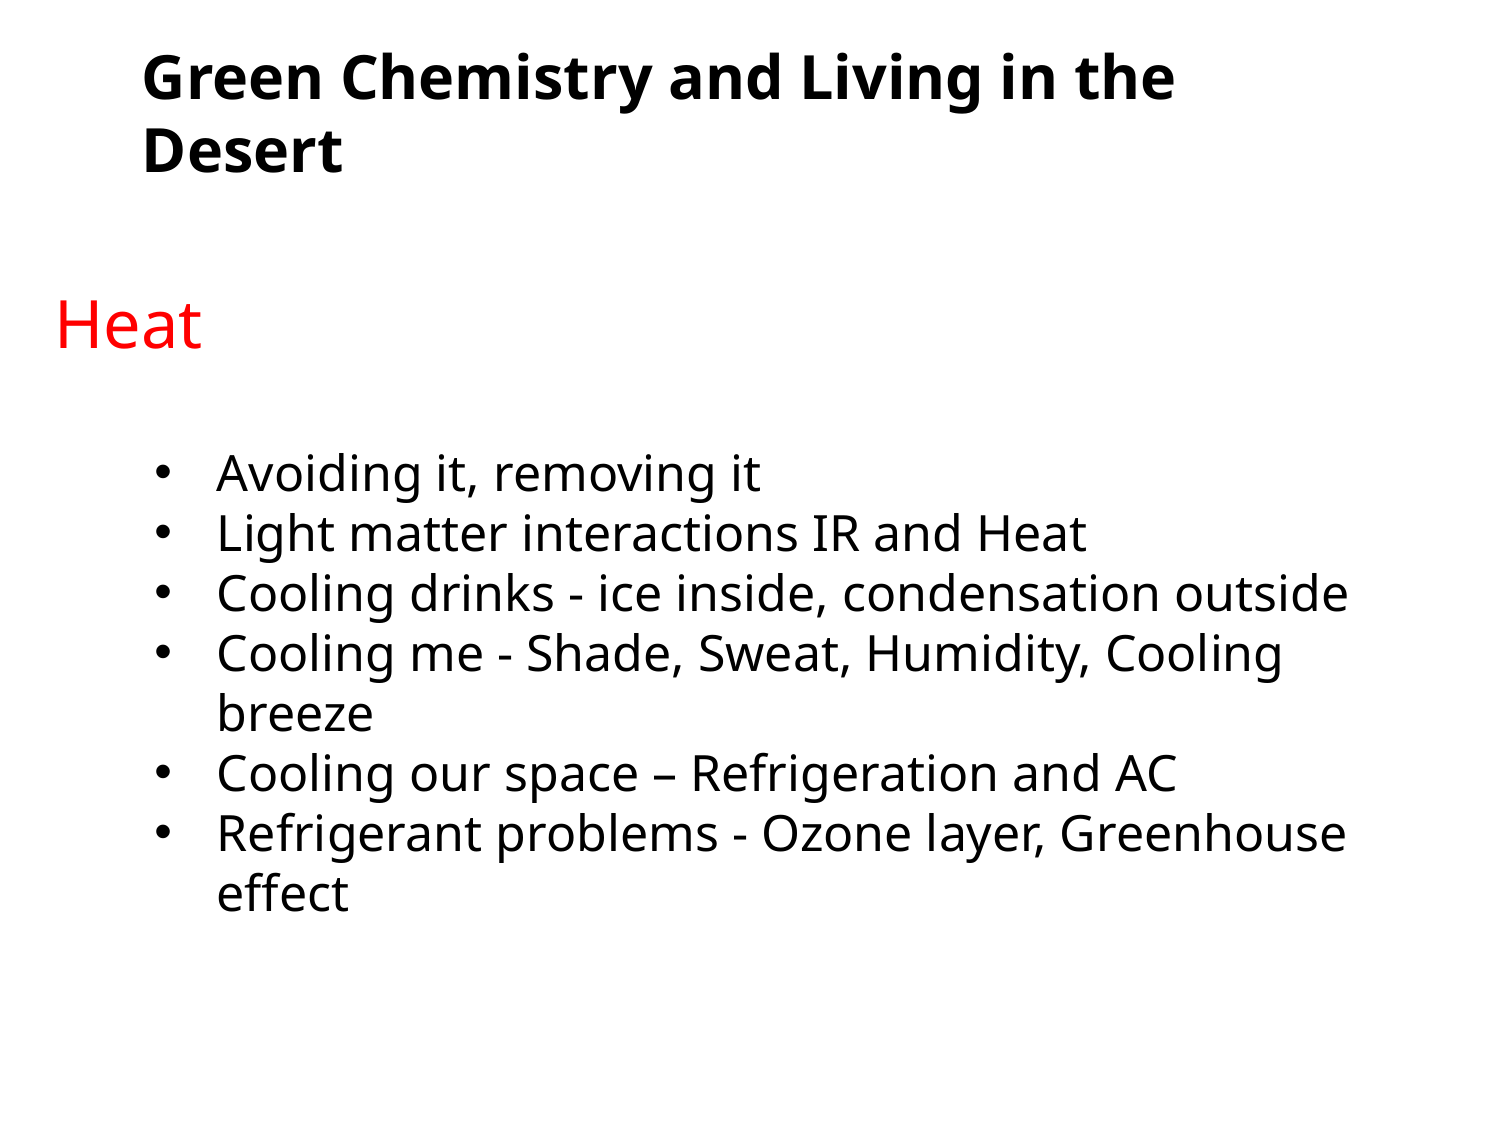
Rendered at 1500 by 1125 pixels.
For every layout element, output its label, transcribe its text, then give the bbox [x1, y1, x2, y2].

text_box Heat Avoiding it, removing it Light matter interactions IR and Heat Cooling drinks - ice inside, condensation outside Cooling me - Shade, Sweat, Humidity, Cooling breeze Cooling our space – Refrigeration and AC Refrigerant problems - Ozone layer, Greenhouse effect [39, 274, 1461, 989]
text_box Green Chemistry and Living in the Desert [127, 30, 1294, 193]
